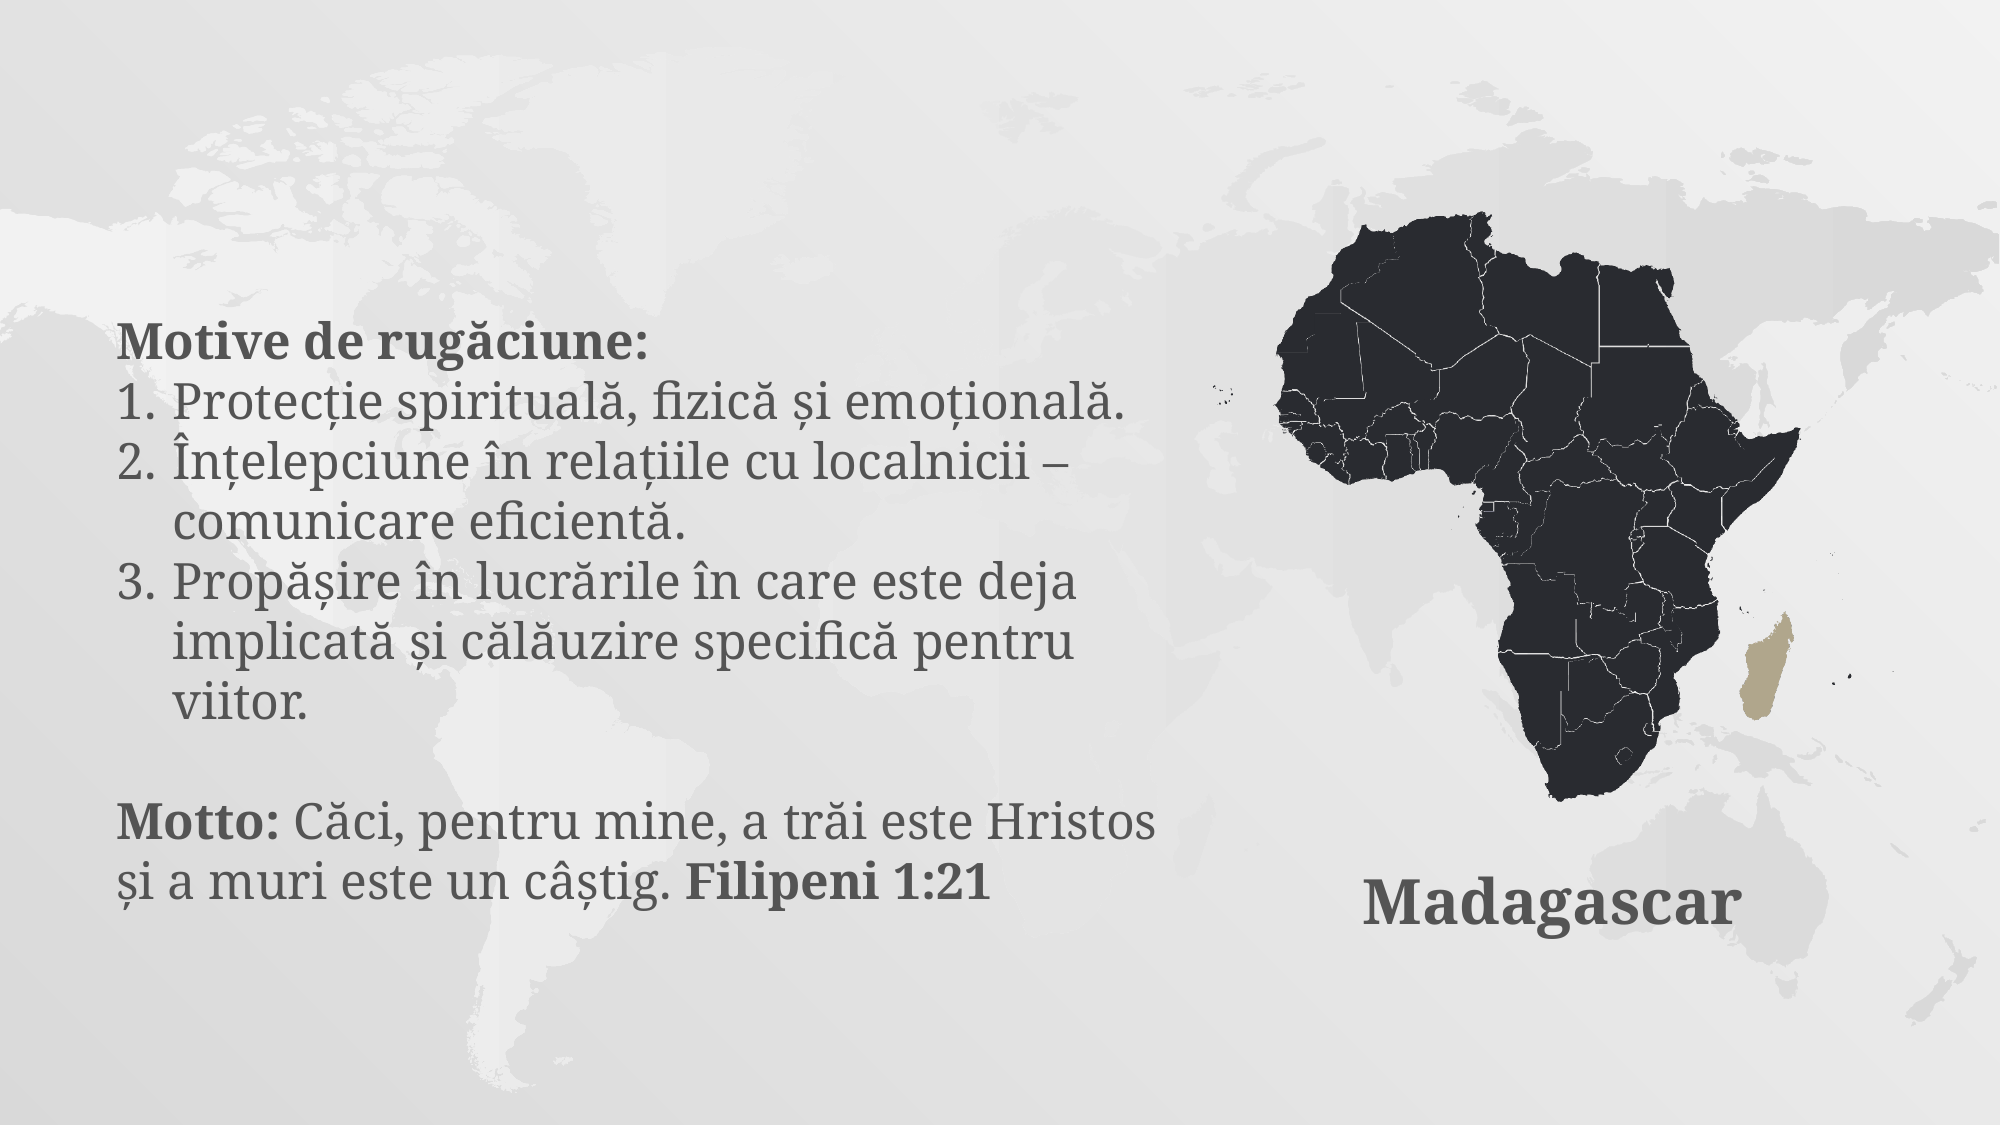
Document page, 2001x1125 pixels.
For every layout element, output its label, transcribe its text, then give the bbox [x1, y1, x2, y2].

text_box Madagascar [1290, 862, 1816, 946]
text_box Motive de rugăciune: Protecție spirituală, fizică și emoțională. Înțelepciune în relațiile cu localnicii – comunicare eficientă. Propășire în lucrările în care este deja implicată și călăuzire specifică pentru viitor. Motto: Căci, pentru mine, a trăi este Hristos și a muri este un câștig. Filipeni 1:21 [101, 302, 1190, 918]
picture [1106, 171, 2000, 842]
